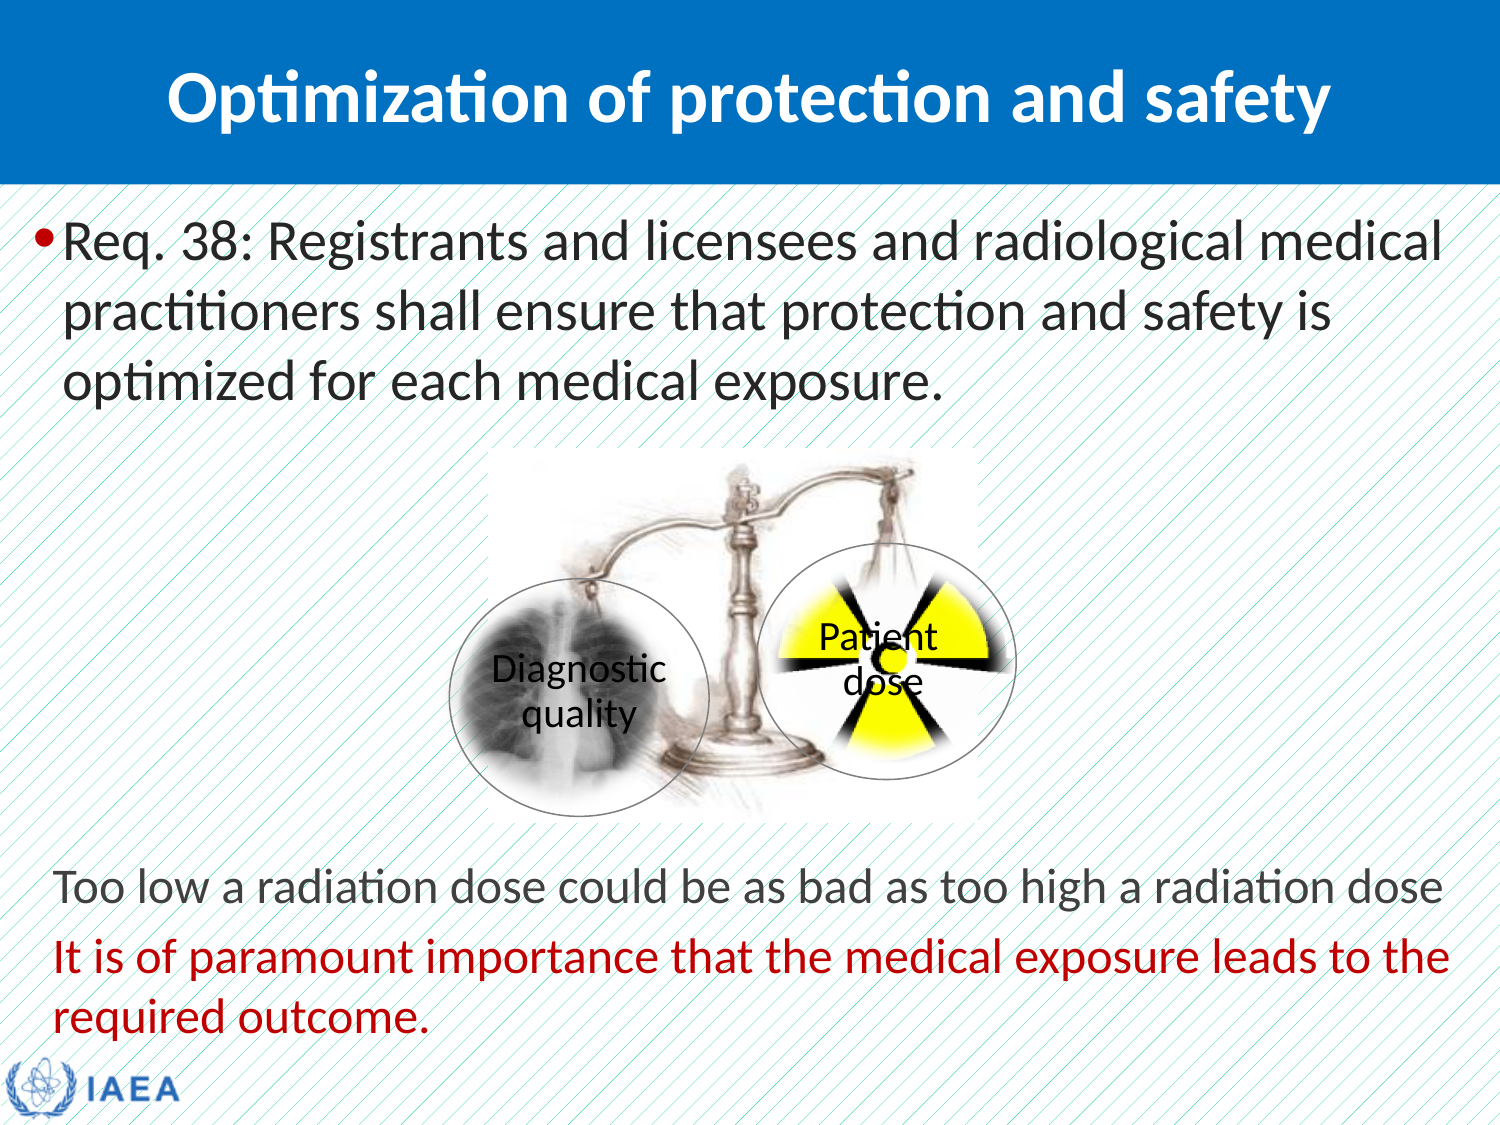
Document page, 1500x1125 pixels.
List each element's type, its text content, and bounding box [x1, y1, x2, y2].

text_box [436, 448, 1022, 823]
text_box Too low a radiation dose could be as bad as too high a radiation dose It is of paramount importance that the medical exposure leads to the required outcome. [37, 845, 1495, 1047]
picture [0, 1052, 185, 1125]
list Req. 38: Registrants and licensees and radiological medical practitioners shall ensure that protection and safety is optimized for each medical exposure. [17, 194, 1500, 1028]
title Optimization of protection and safety [0, 0, 1500, 185]
